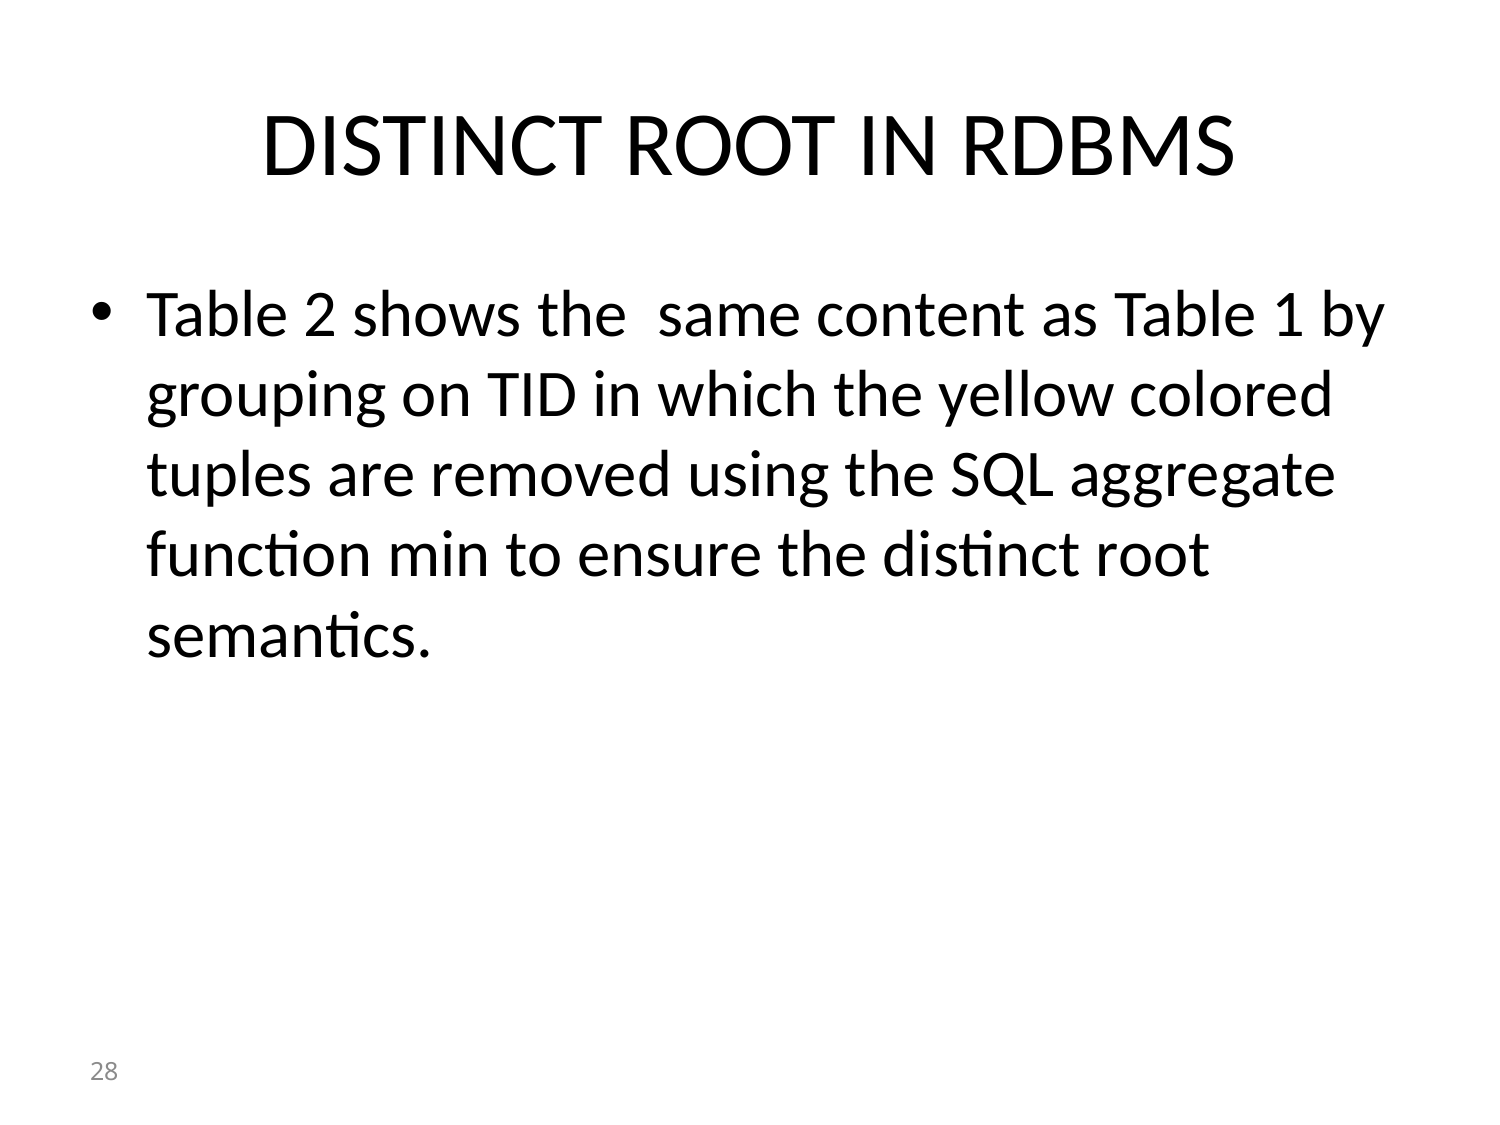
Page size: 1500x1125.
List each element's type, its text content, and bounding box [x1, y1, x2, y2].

title DISTINCT ROOT IN RDBMS [75, 45, 1425, 233]
list Table 2 shows the same content as Table 1 by grouping on TID in which the yellow colored tuples are removed using the SQL aggregate function min to ensure the distinct root semantics. [75, 262, 1425, 1005]
slide_number 28 [75, 1042, 425, 1103]
